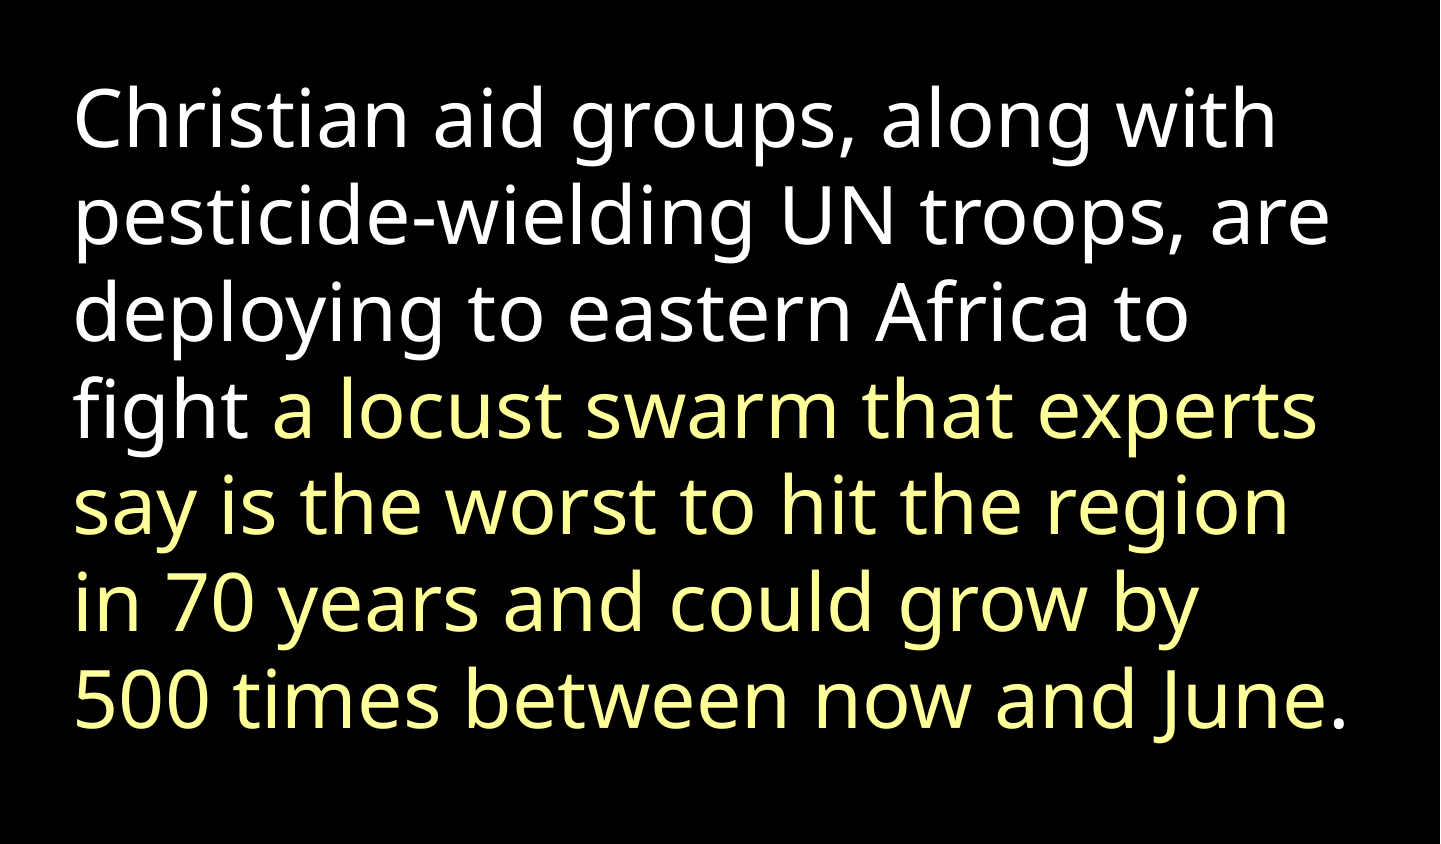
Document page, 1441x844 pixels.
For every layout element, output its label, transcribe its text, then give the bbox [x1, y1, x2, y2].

subtitle Christian aid groups, along with pesticide-wielding UN troops, are deploying to eastern Africa to fight a locust swarm that experts say is the worst to hit the region in 70 years and could grow by 500 times between now and June. [57, 59, 1371, 835]
